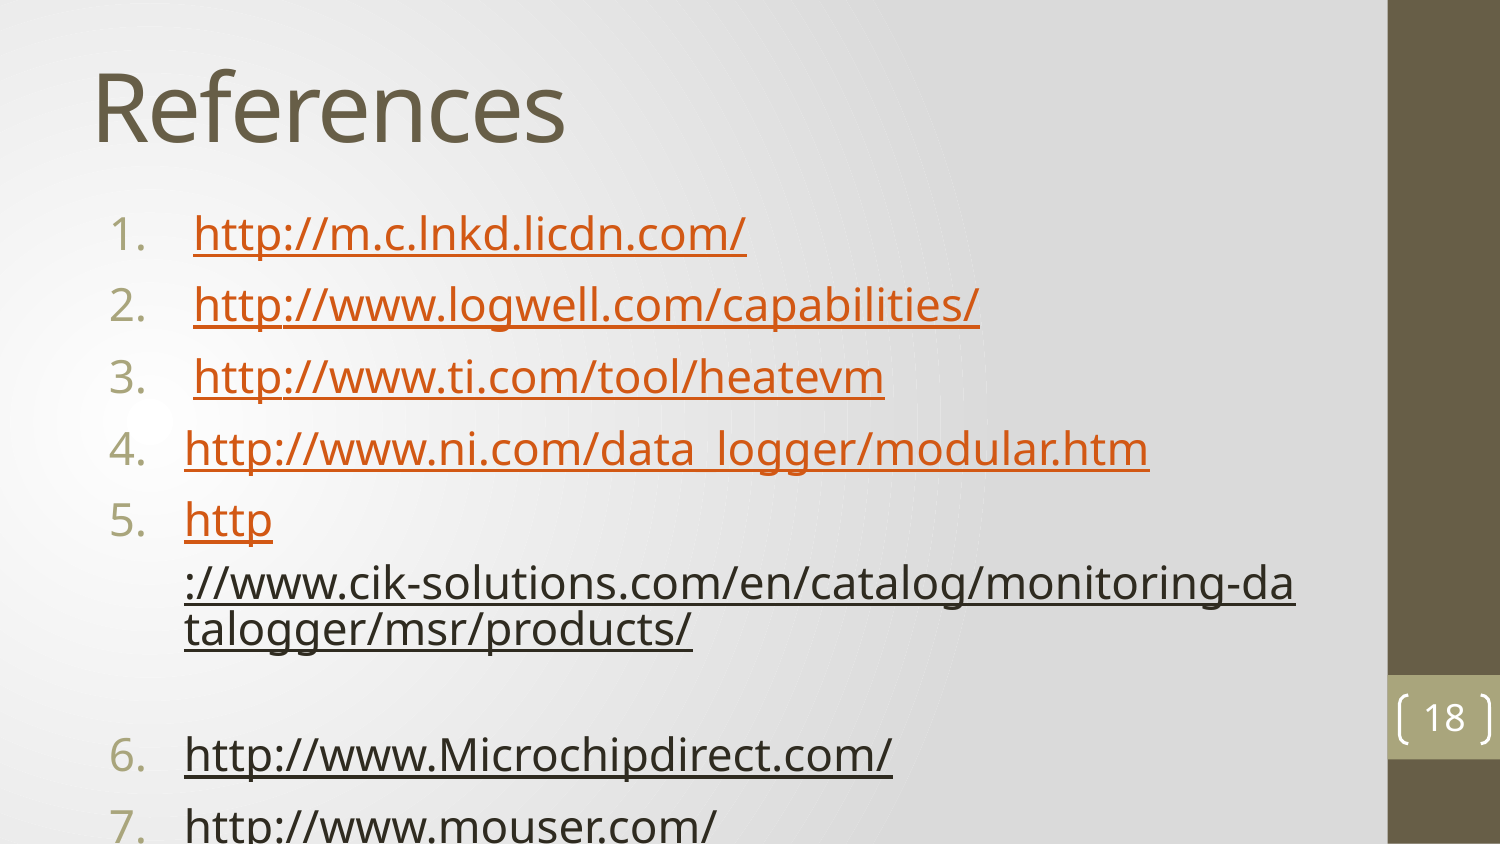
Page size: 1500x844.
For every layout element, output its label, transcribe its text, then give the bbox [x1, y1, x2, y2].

list http://m.c.lnkd.licdn.com/ http://www.logwell.com/capabilities/ http://www.ti.com/tool/heatevm http://www.ni.com/data_logger/modular.htm http://www.cik-solutions.com/en/catalog/monitoring-datalogger/msr/products/ http://www.Microchipdirect.com/ http://www.mouser.com/ [75, 196, 1325, 788]
slide_number 18 [1397, 693, 1492, 746]
title References [75, 33, 1325, 175]
